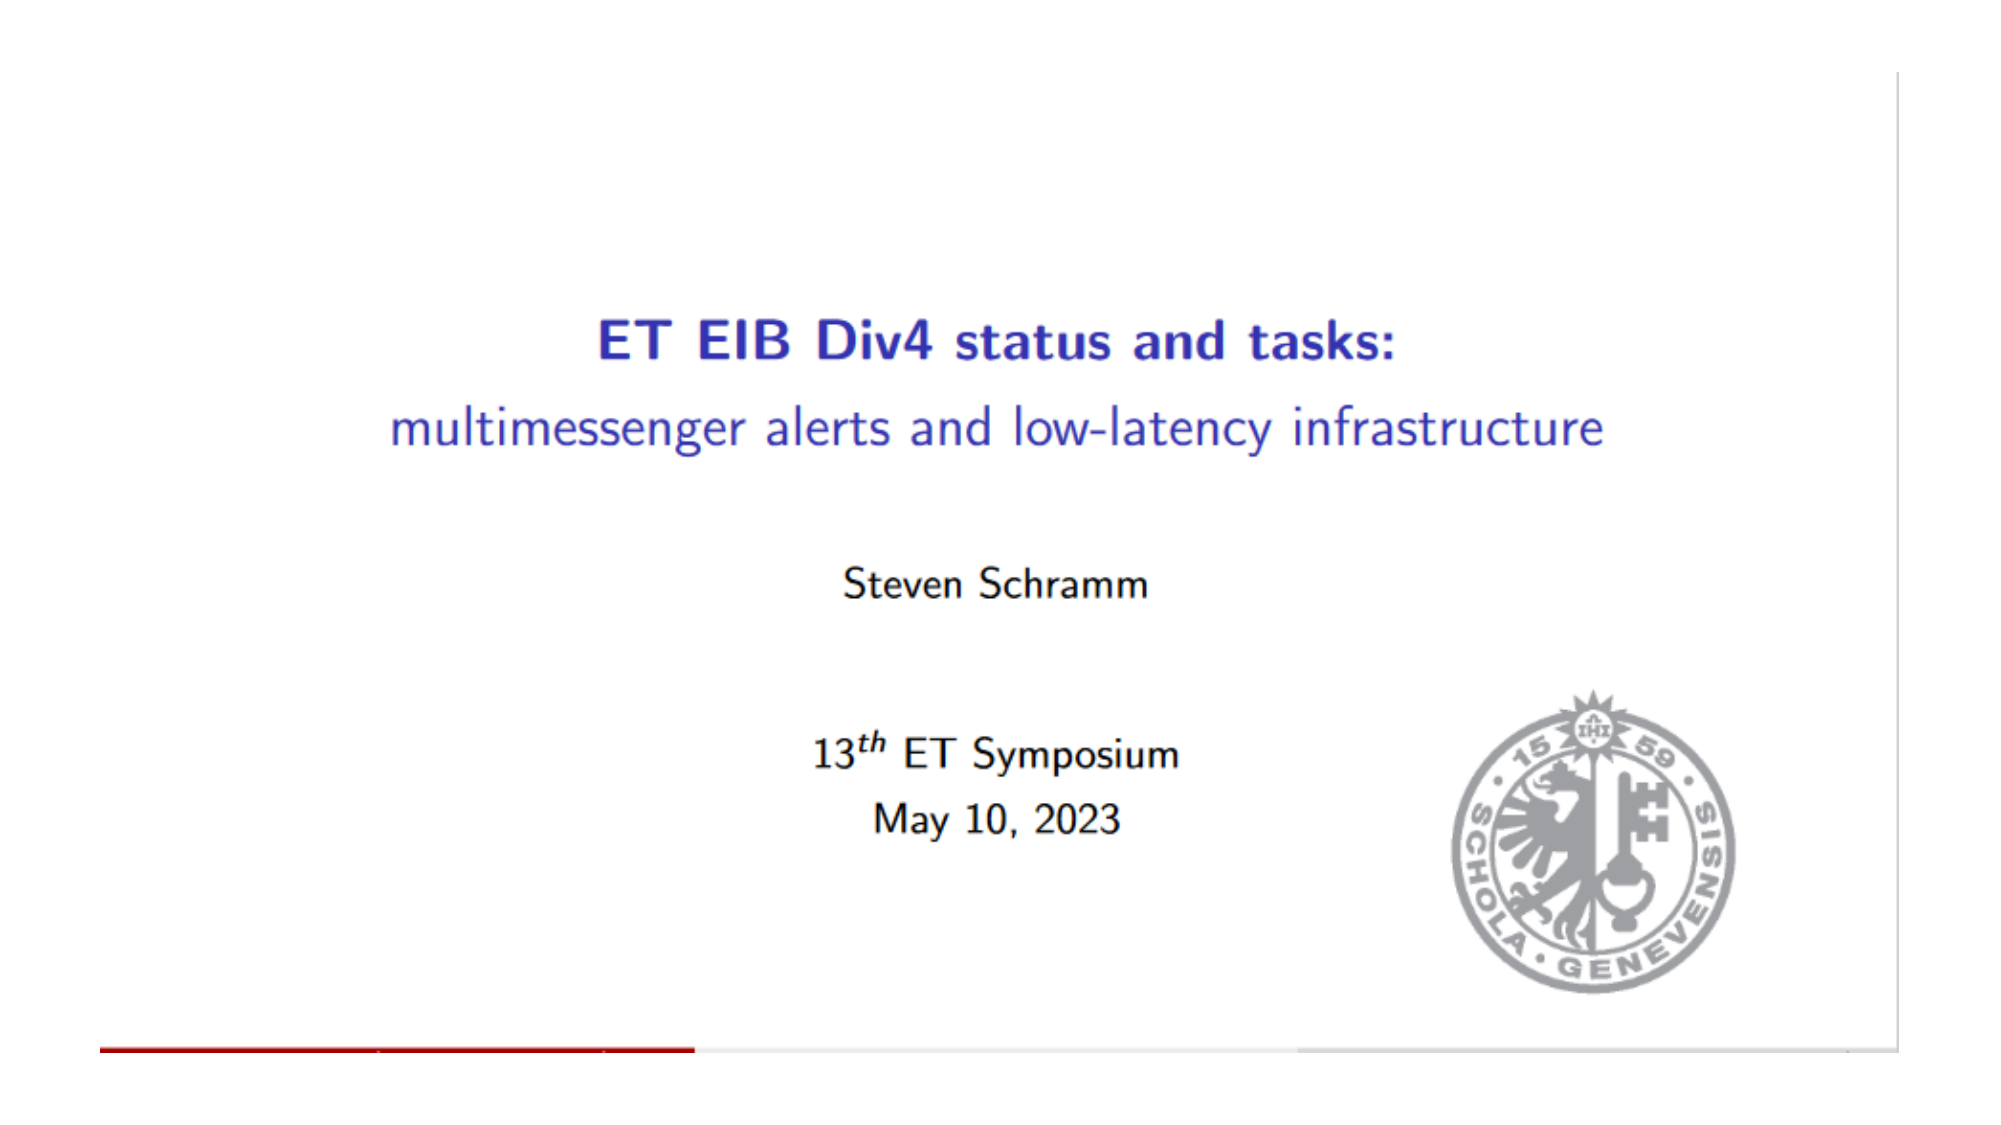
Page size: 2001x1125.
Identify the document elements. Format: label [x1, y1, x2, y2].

picture [100, 72, 1899, 1053]
